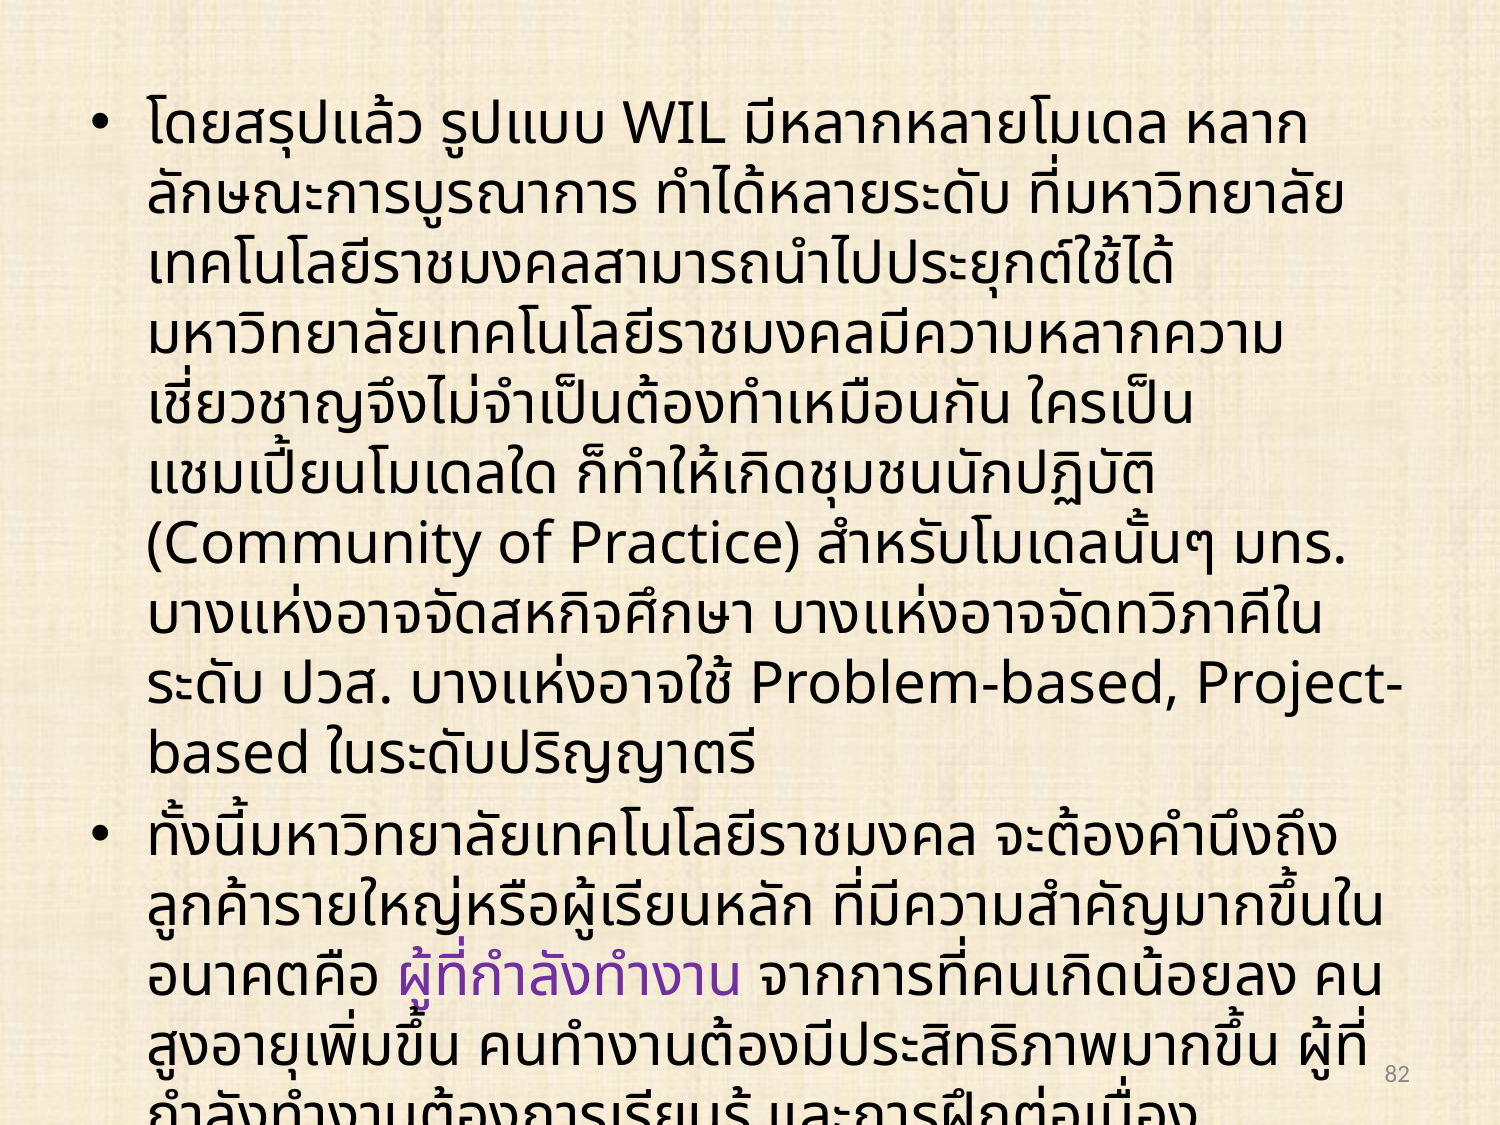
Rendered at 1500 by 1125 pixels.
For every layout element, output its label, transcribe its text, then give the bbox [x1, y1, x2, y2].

slide_number 82 [1074, 1042, 1425, 1103]
list โดยสรุปแล้ว รูปแบบ WIL มีหลากหลายโมเดล หลากลักษณะการบูรณาการ ทำได้หลายระดับ ที่มหาวิทยาลัยเทคโนโลยีราชมงคลสามารถนำไปประยุกต์ใช้ได้ มหาวิทยาลัยเทคโนโลยีราชมงคลมีความหลากความเชี่ยวชาญจึงไม่จำเป็นต้องทำเหมือนกัน ใครเป็นแชมเปี้ยนโมเดลใด ก็ทำให้เกิดชุมชนนักปฏิบัติ (Community of Practice) สำหรับโมเดลนั้นๆ มทร. บางแห่งอาจจัดสหกิจศึกษา บางแห่งอาจจัดทวิภาคีในระดับ ปวส. บางแห่งอาจใช้ Problem-based, Project-based ในระดับปริญญาตรี ทั้งนี้มหาวิทยาลัยเทคโนโลยีราชมงคล จะต้องคำนึงถึงลูกค้ารายใหญ่หรือผู้เรียนหลัก ที่มีความสำคัญมากขึ้นในอนาคตคือ ผู้ที่กำลังทำงาน จากการที่คนเกิดน้อยลง คนสูงอายุเพิ่มขึ้น คนทำงานต้องมีประสิทธิภาพมากขึ้น ผู้ที่กำลังทำงานต้องการเรียนรู้ และการฝึกต่อเนื่อง (Retool, Retrain) การพัฒนาบุคคลที่กำลังทำงานควรใช้รูปแบบ WIL มากกว่ารูปแบบเน้นความรู้วิชาการที่ใช้กันอยู่ในอุดมศึกษา รูปแบบ WIL จะช่วยรักษาคนไว้ในงานในระหว่างการพัฒนา รักษาคนให้อยู่ในสายงานนั้นๆ ต่อไป [75, 78, 1425, 1083]
